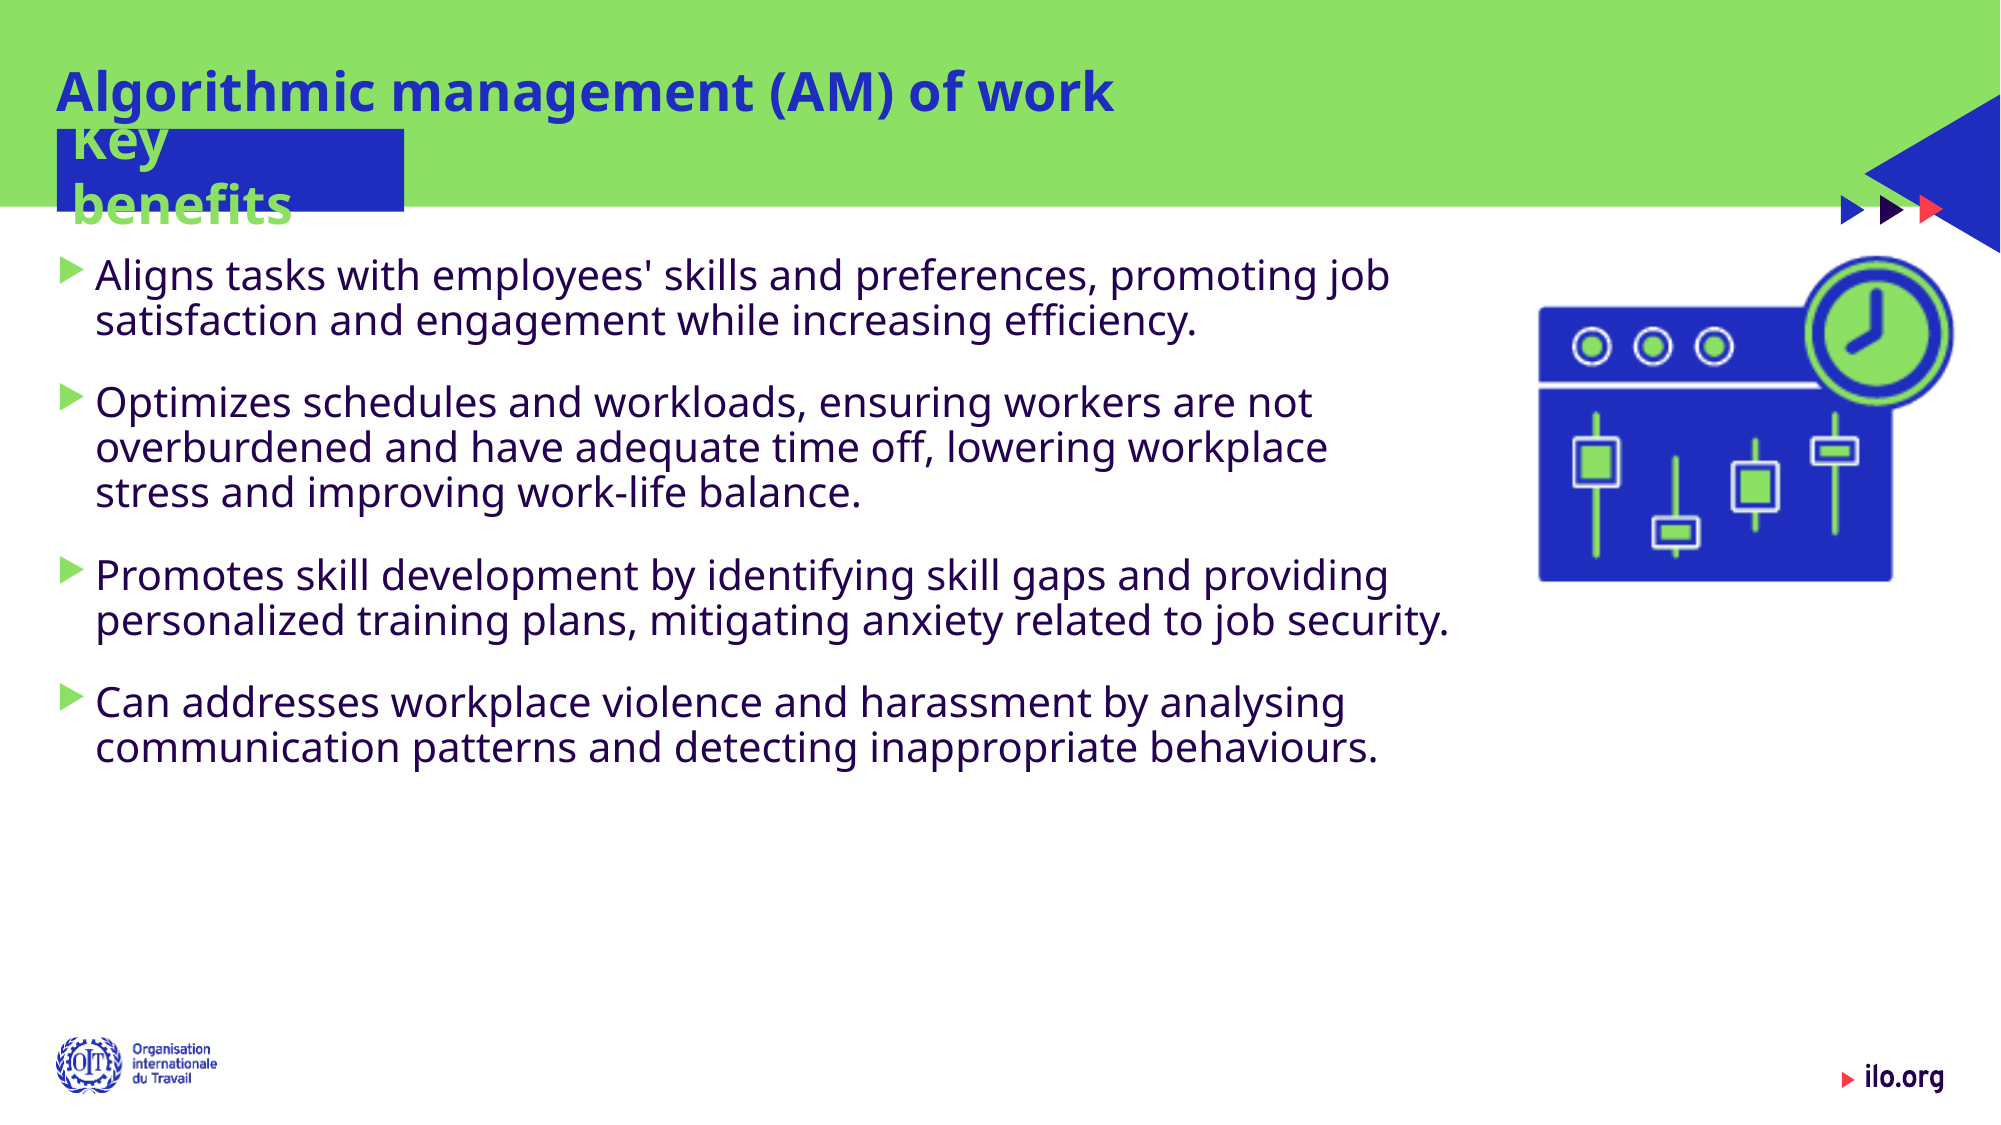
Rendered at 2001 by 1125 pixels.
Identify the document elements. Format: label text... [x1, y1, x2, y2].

text_box Key benefits [56, 128, 405, 213]
list Aligns tasks with employees' skills and preferences, promoting job satisfaction and engagement while increasing efficiency. Optimizes schedules and workloads, ensuring workers are not overburdened and have adequate time off, lowering workplace stress and improving work-life balance. Promotes skill development by identifying skill gaps and providing personalized training plans, mitigating anxiety related to job security. Can addresses workplace violence and harassment by analysing communication patterns and detecting inappropriate behaviours. [56, 254, 1452, 1032]
picture [1309, 0, 2000, 840]
picture [56, 1037, 217, 1094]
title Algorithmic management (AM) of work [56, 65, 1309, 148]
